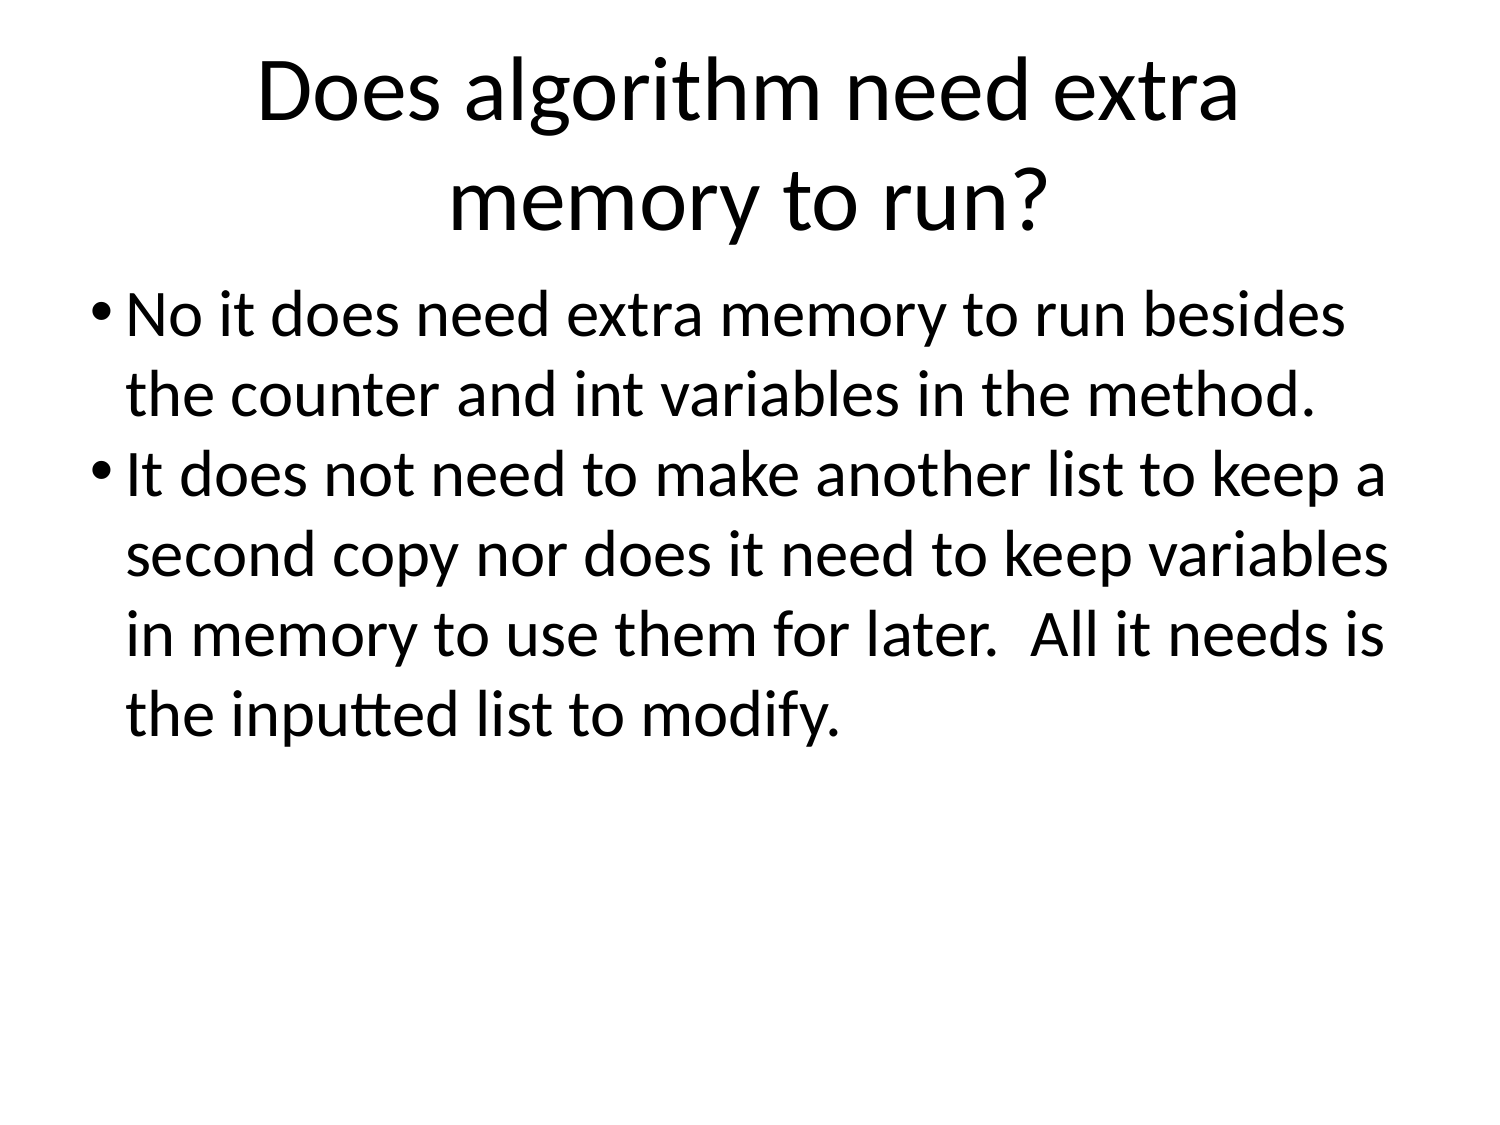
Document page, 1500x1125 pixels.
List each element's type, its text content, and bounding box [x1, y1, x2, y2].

text_box Does algorithm need extra memory to run? [75, 45, 1425, 233]
text_box No it does need extra memory to run besides the counter and int variables in the method. It does not need to make another list to keep a second copy nor does it need to keep variables in memory to use them for later. All it needs is the inputted list to modify. [75, 262, 1425, 1005]
